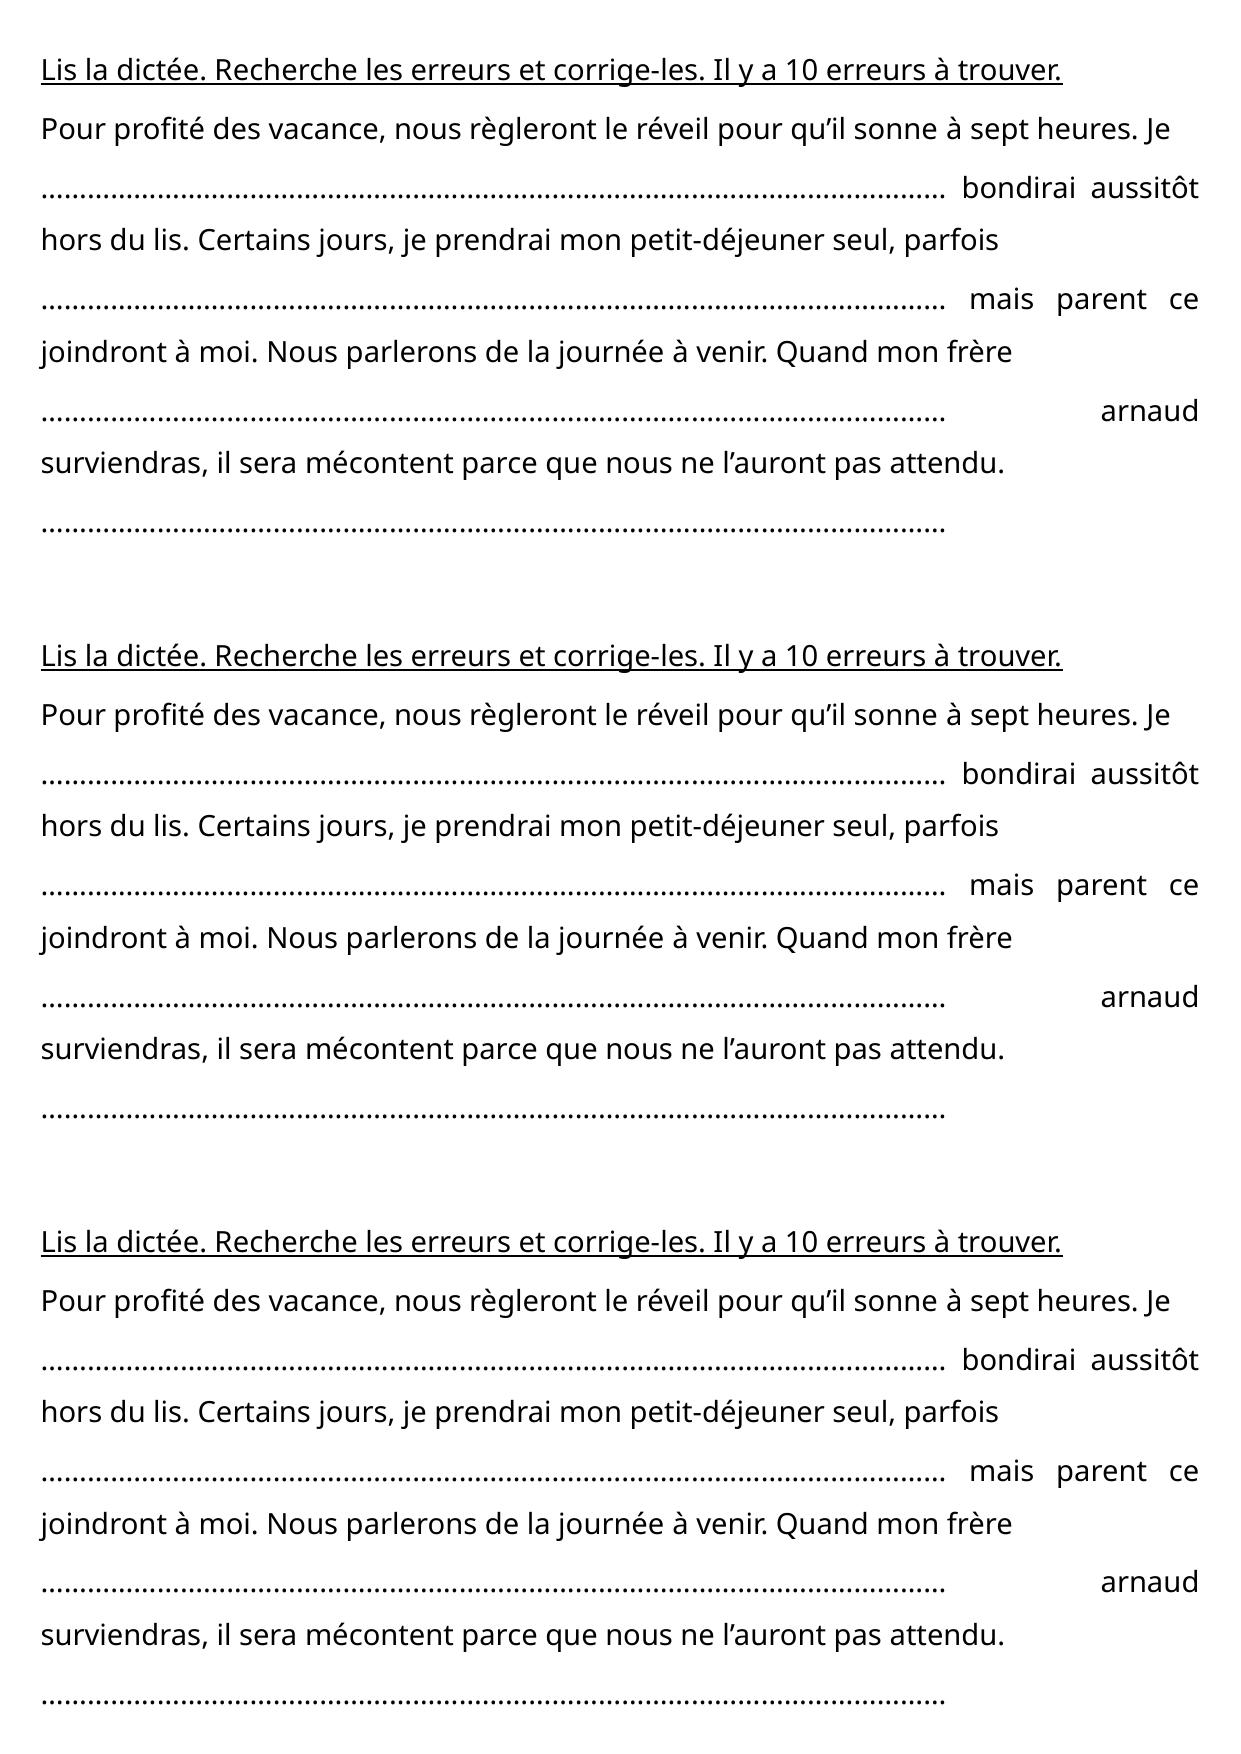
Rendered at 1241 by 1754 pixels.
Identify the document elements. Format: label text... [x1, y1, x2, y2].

text_box Lis la dictée. Recherche les erreurs et corrige-les. Il y a 10 erreurs à trouver. Pour profité des vacance, nous règleront le réveil pour qu’il sonne à sept heures. Je ……………………………………………………………………………………………………… bondirai aussitôt hors du lis. Certains jours, je prendrai mon petit-déjeuner seul, parfois ……………………………………………………………………………………………………… mais parent ce joindront à moi. Nous parlerons de la journée à venir. Quand mon frère ……………………………………………………………………………………………………… arnaud surviendras, il sera mécontent parce que nous ne l’auront pas attendu. ……………………………………………………………………………………………………… [25, 612, 1215, 1132]
text_box Lis la dictée. Recherche les erreurs et corrige-les. Il y a 10 erreurs à trouver. Pour profité des vacance, nous règleront le réveil pour qu’il sonne à sept heures. Je ……………………………………………………………………………………………………… bondirai aussitôt hors du lis. Certains jours, je prendrai mon petit-déjeuner seul, parfois ……………………………………………………………………………………………………… mais parent ce joindront à moi. Nous parlerons de la journée à venir. Quand mon frère ……………………………………………………………………………………………………… arnaud surviendras, il sera mécontent parce que nous ne l’auront pas attendu. ……………………………………………………………………………………………………… [25, 1198, 1215, 1718]
text_box Lis la dictée. Recherche les erreurs et corrige-les. Il y a 10 erreurs à trouver. Pour profité des vacance, nous règleront le réveil pour qu’il sonne à sept heures. Je ……………………………………………………………………………………………………… bondirai aussitôt hors du lis. Certains jours, je prendrai mon petit-déjeuner seul, parfois ……………………………………………………………………………………………………… mais parent ce joindront à moi. Nous parlerons de la journée à venir. Quand mon frère ……………………………………………………………………………………………………… arnaud surviendras, il sera mécontent parce que nous ne l’auront pas attendu. ……………………………………………………………………………………………………… [25, 26, 1215, 546]
